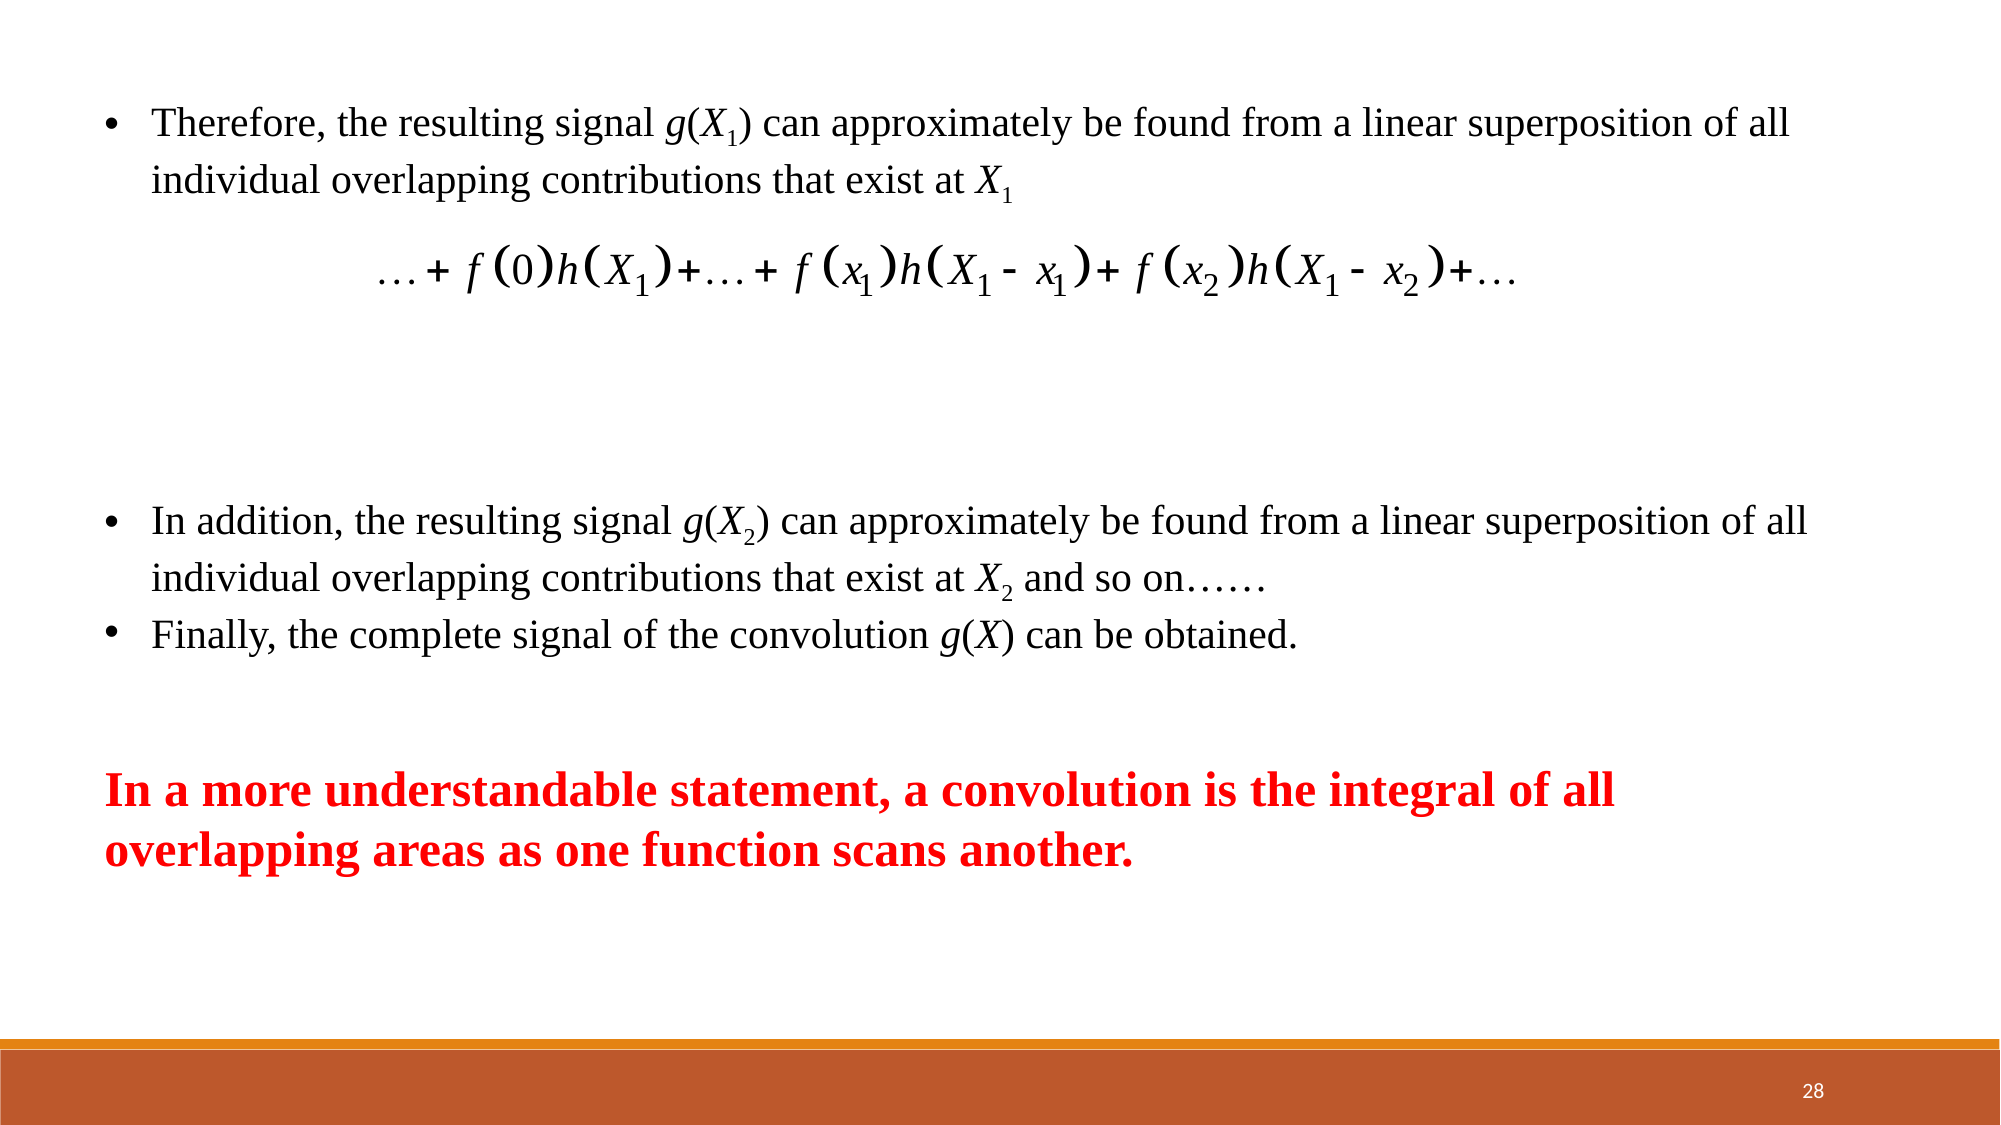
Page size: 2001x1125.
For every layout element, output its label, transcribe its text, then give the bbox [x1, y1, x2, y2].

slide_number 28 [1624, 1059, 1840, 1120]
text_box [373, 235, 1527, 311]
text_box Therefore, the resulting signal g(X1) can approximately be found from a linear superposition of all individual overlapping contributions that exist at X1 In addition, the resulting signal g(X2) can approximately be found from a linear superposition of all individual overlapping contributions that exist at X2 and so on…… Finally, the complete signal of the convolution g(X) can be obtained. In a more understandable statement, a convolution is the integral of all overlapping areas as one function scans another. [89, 87, 1874, 934]
